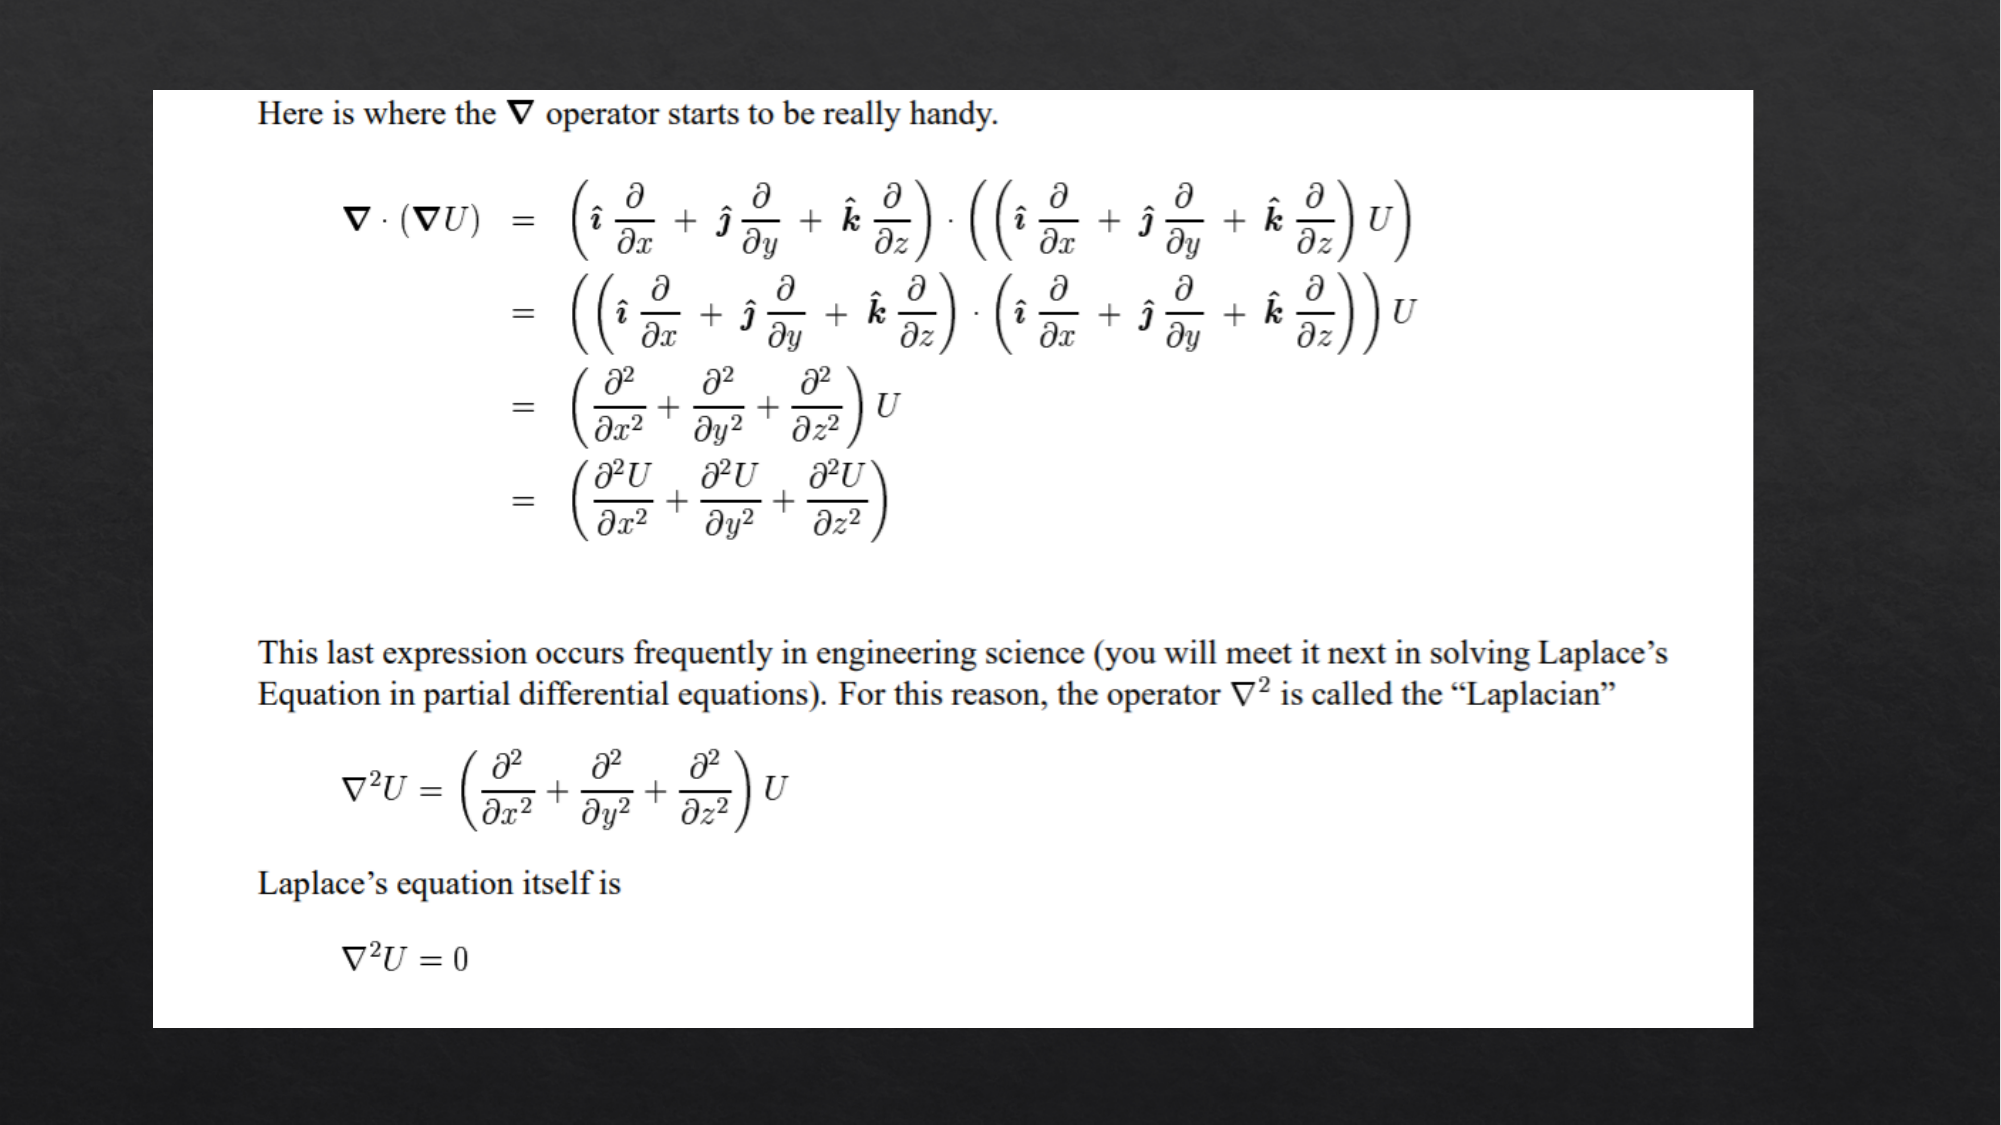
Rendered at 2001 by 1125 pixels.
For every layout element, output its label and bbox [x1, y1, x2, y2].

picture [152, 89, 1754, 1029]
